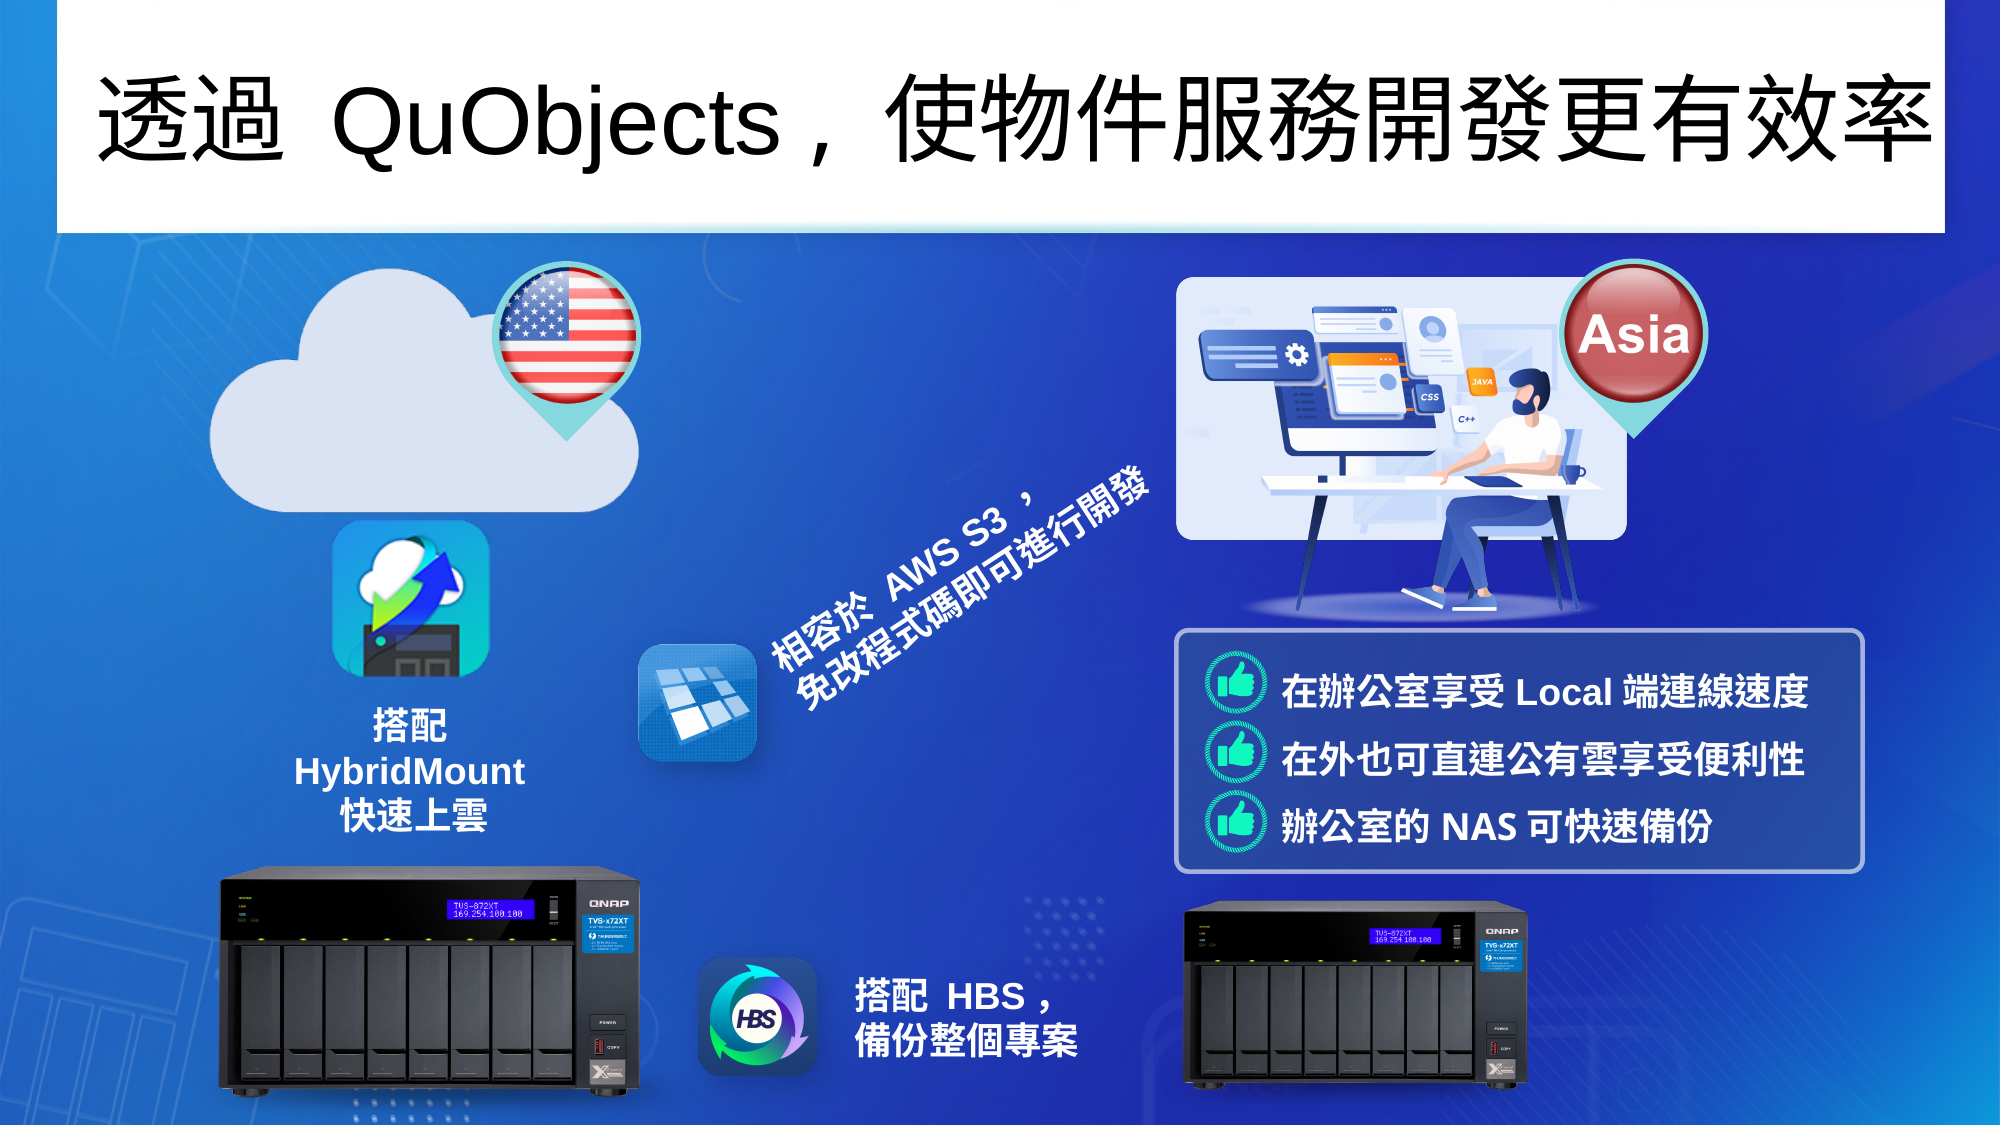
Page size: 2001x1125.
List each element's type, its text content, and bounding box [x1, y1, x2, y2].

picture [0, 0, 2000, 1125]
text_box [1556, 258, 1713, 413]
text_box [1176, 630, 1863, 872]
text_box 搭配 HybridMount快速上雲 [265, 691, 563, 847]
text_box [642, 495, 1191, 852]
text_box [465, 260, 671, 439]
text_box 相容於 AWS S3， 免改程式碼即可進行開發 [970, 385, 1176, 495]
text_box 搭配 HBS，備份整個專案 [834, 962, 1100, 1072]
title 透過 QuObjects , 使物件服務開發更有效率 [79, 69, 2000, 178]
